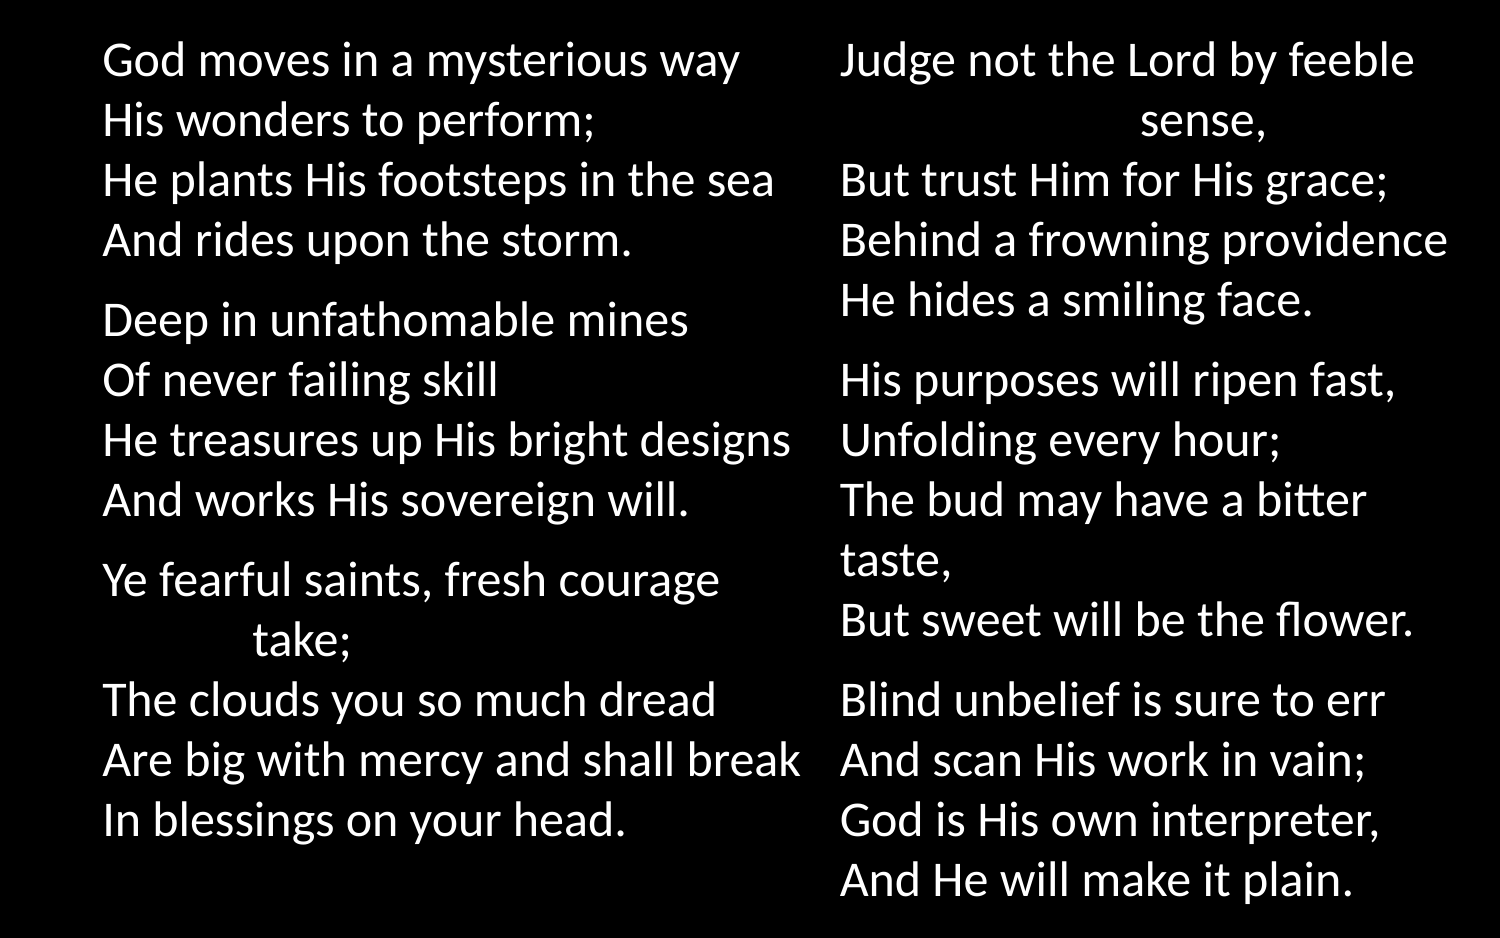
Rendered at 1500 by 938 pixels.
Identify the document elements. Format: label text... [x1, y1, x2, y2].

text_box God moves in a mysterious way His wonders to perform; He plants His footsteps in the sea And rides upon the storm. Deep in unfathomable mines Of never failing skill He treasures up His bright designs And works His sovereign will. Ye fearful saints, fresh courage take; The clouds you so much dread Are big with mercy and shall break In blessings on your head. [87, 18, 824, 938]
text_box Judge not the Lord by feeble sense, But trust Him for His grace; Behind a frowning providence He hides a smiling face. His purposes will ripen fast, Unfolding every hour; The bud may have a bitter taste, But sweet will be the flower. Blind unbelief is sure to err And scan His work in vain; God is His own interpreter, And He will make it plain. [824, 18, 1500, 938]
